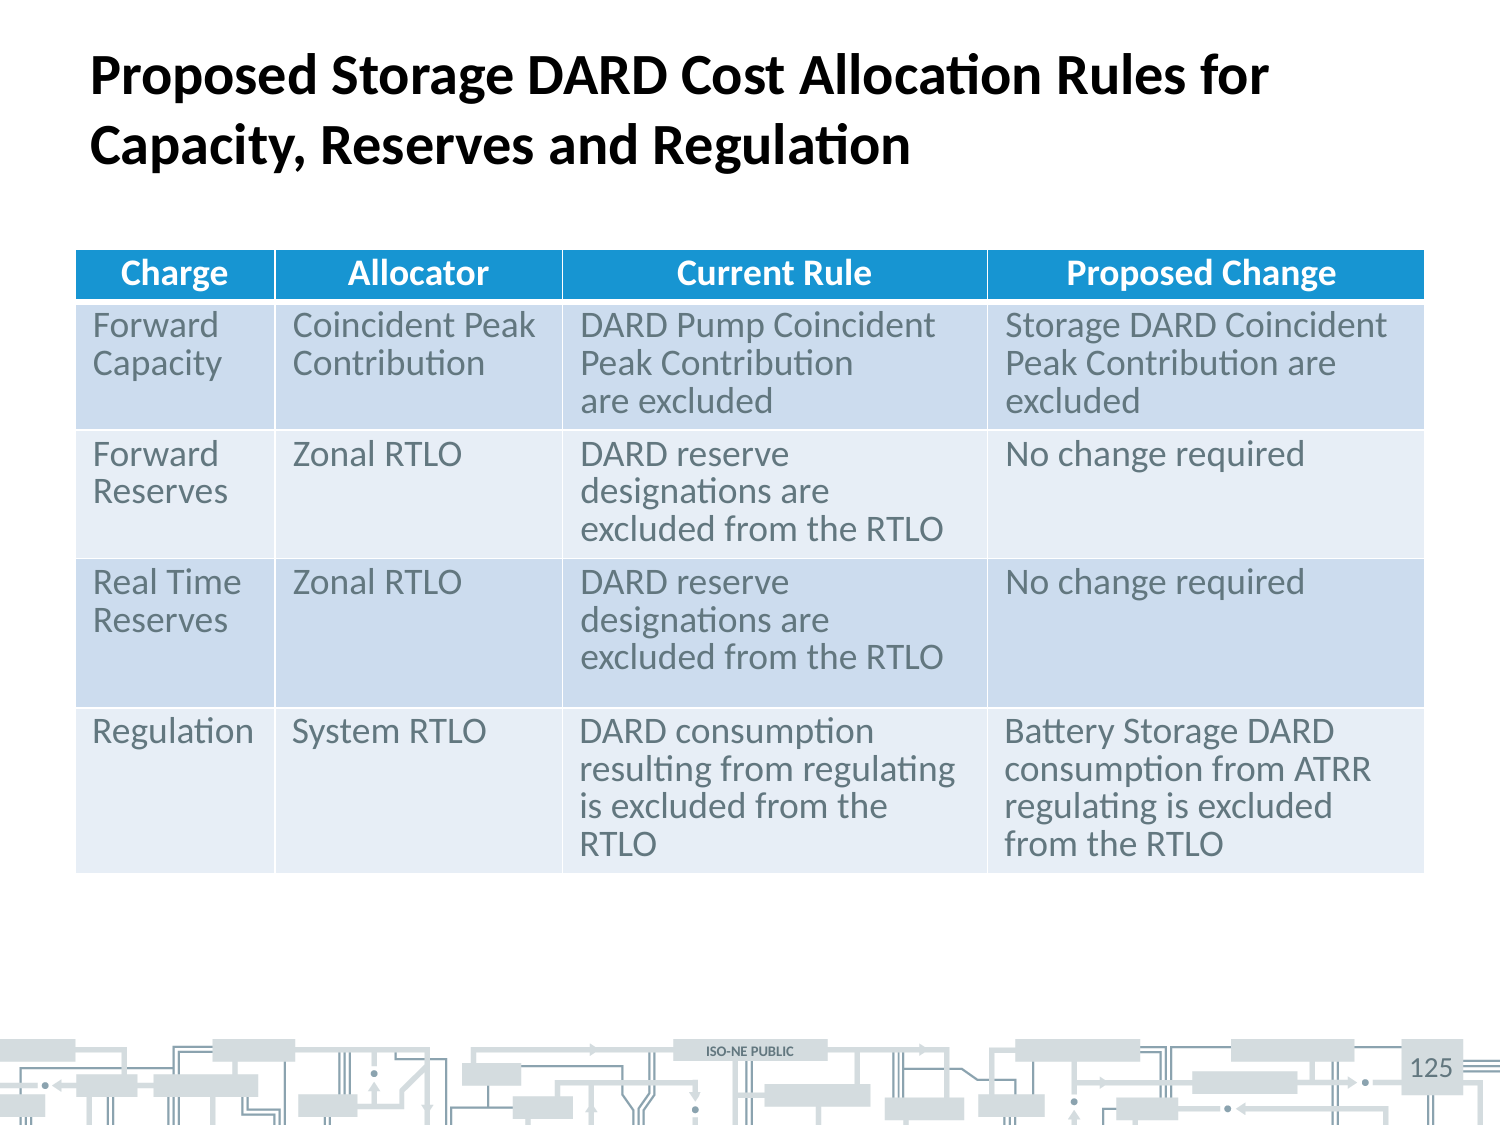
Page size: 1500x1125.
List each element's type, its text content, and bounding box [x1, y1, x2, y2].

table_cell DARD consumption resulting from regulating is excluded from the RTLO [563, 709, 987, 873]
table_cell No change required [988, 559, 1424, 707]
table_header Proposed Change [988, 250, 1424, 299]
table_cell Coincident Peak Contribution [276, 305, 562, 429]
table_cell Forward Capacity [76, 305, 274, 429]
table_cell DARD reserve designations are excluded from the RTLO [563, 559, 987, 707]
table_cell Regulation [76, 709, 274, 873]
slide_number 125 [1400, 1044, 1463, 1088]
table_cell Forward Reserves [76, 431, 274, 558]
table_header Charge [76, 250, 274, 299]
table_cell Battery Storage DARD consumption from ATRR regulating is excluded from the RTLO [988, 709, 1424, 873]
table_cell DARD reserve designations are excluded from the RTLO [563, 431, 987, 558]
table_header Current Rule [563, 250, 987, 299]
table_cell System RTLO [276, 709, 562, 873]
table_cell Zonal RTLO [276, 431, 562, 558]
table_cell No change required [988, 431, 1424, 558]
picture [0, 1031, 1500, 1125]
table_cell Zonal RTLO [276, 559, 562, 707]
table_cell Real Time Reserves [76, 559, 274, 707]
table_header Allocator [276, 250, 562, 299]
title Proposed Storage DARD Cost Allocation Rules for Capacity, Reserves and Regulation [75, 12, 1425, 200]
table_cell Storage DARD Coincident Peak Contribution are excluded [988, 305, 1424, 429]
table_cell DARD Pump Coincident Peak Contribution are excluded [563, 305, 987, 429]
